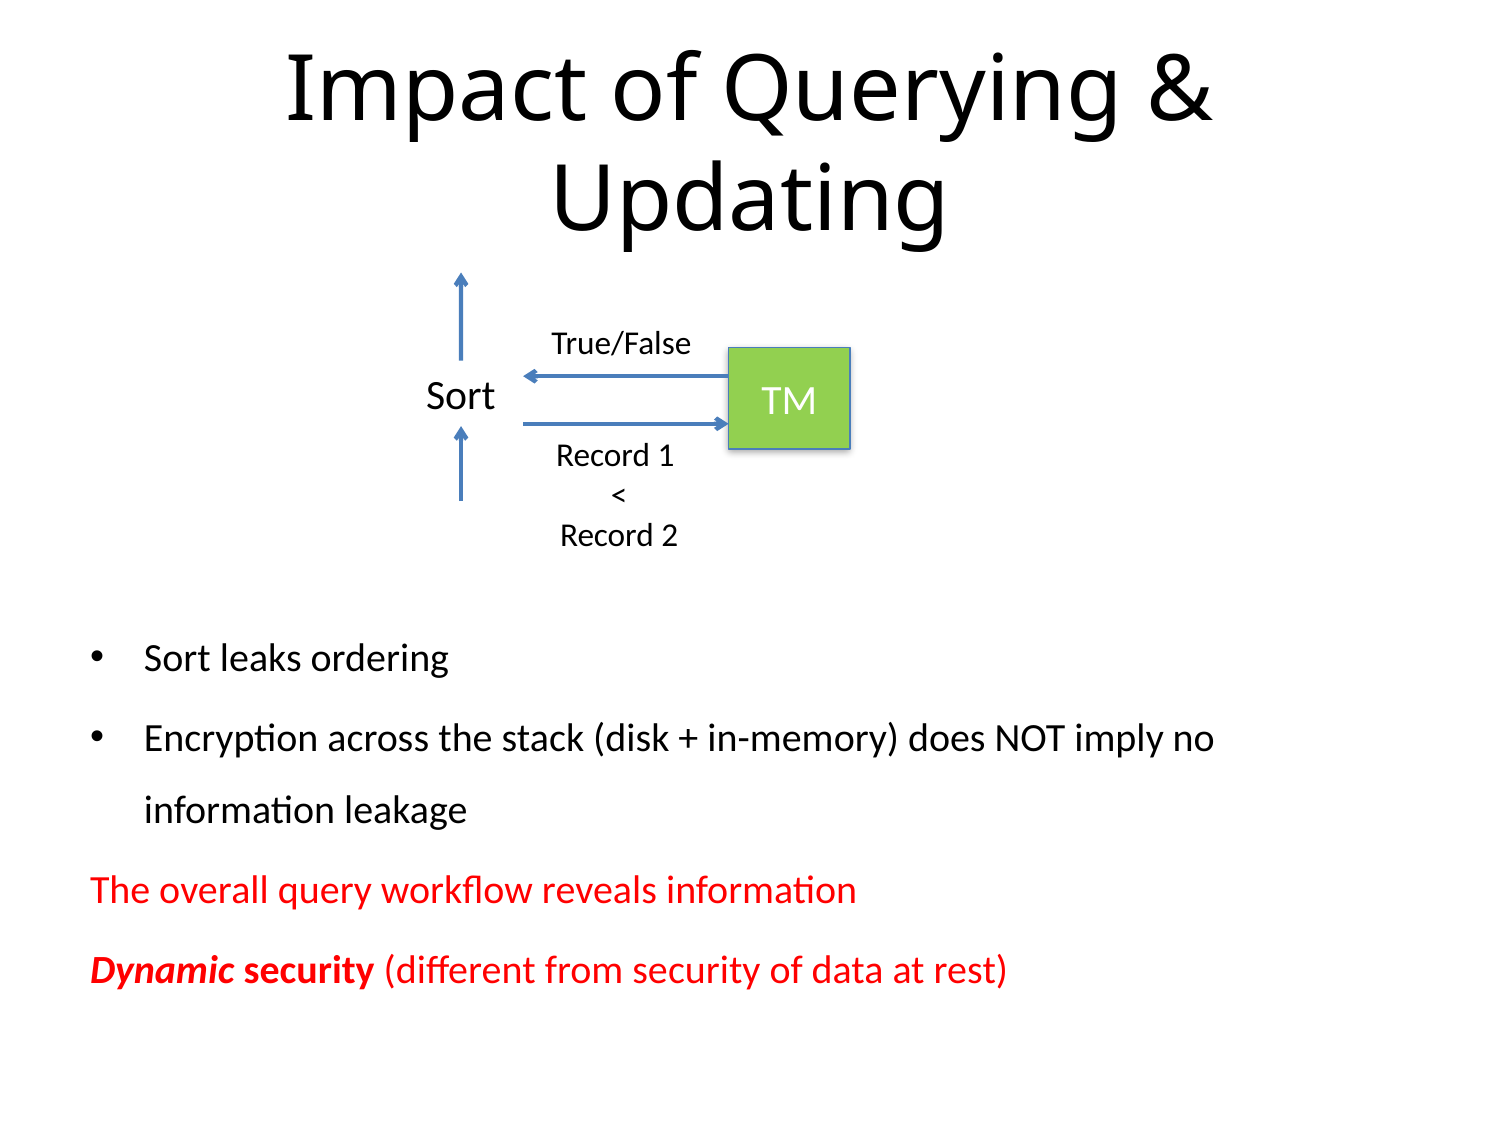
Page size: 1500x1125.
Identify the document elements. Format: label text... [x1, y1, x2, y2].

text_box TM [728, 347, 851, 450]
text_box Record 1 < Record 2 [541, 432, 697, 561]
text_box Sort [411, 360, 511, 426]
text_box True/False [536, 313, 707, 369]
list Sort leaks ordering Encryption across the stack (disk + in-memory) does NOT imply no information leakage The overall query workflow reveals information Dynamic security (different from security of data at rest) [75, 600, 1425, 1005]
title Impact of Querying & Updating [75, 45, 1425, 233]
